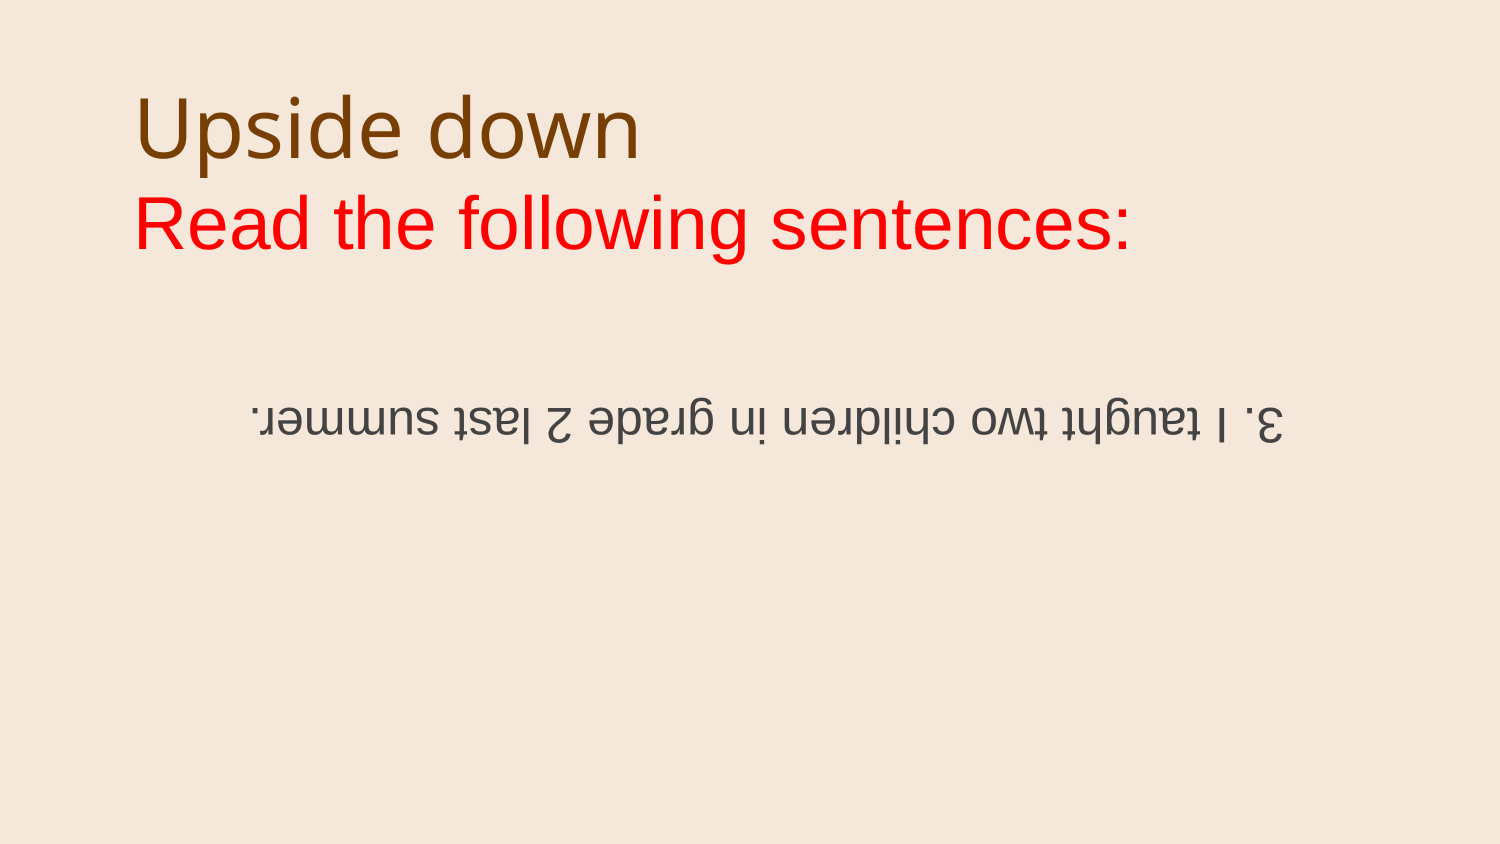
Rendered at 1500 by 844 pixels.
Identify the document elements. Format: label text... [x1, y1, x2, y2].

title Upside down Read the following sentences: [118, 60, 1382, 154]
list 3. I taught two children in grade 2 last summer. [12, 186, 1323, 558]
